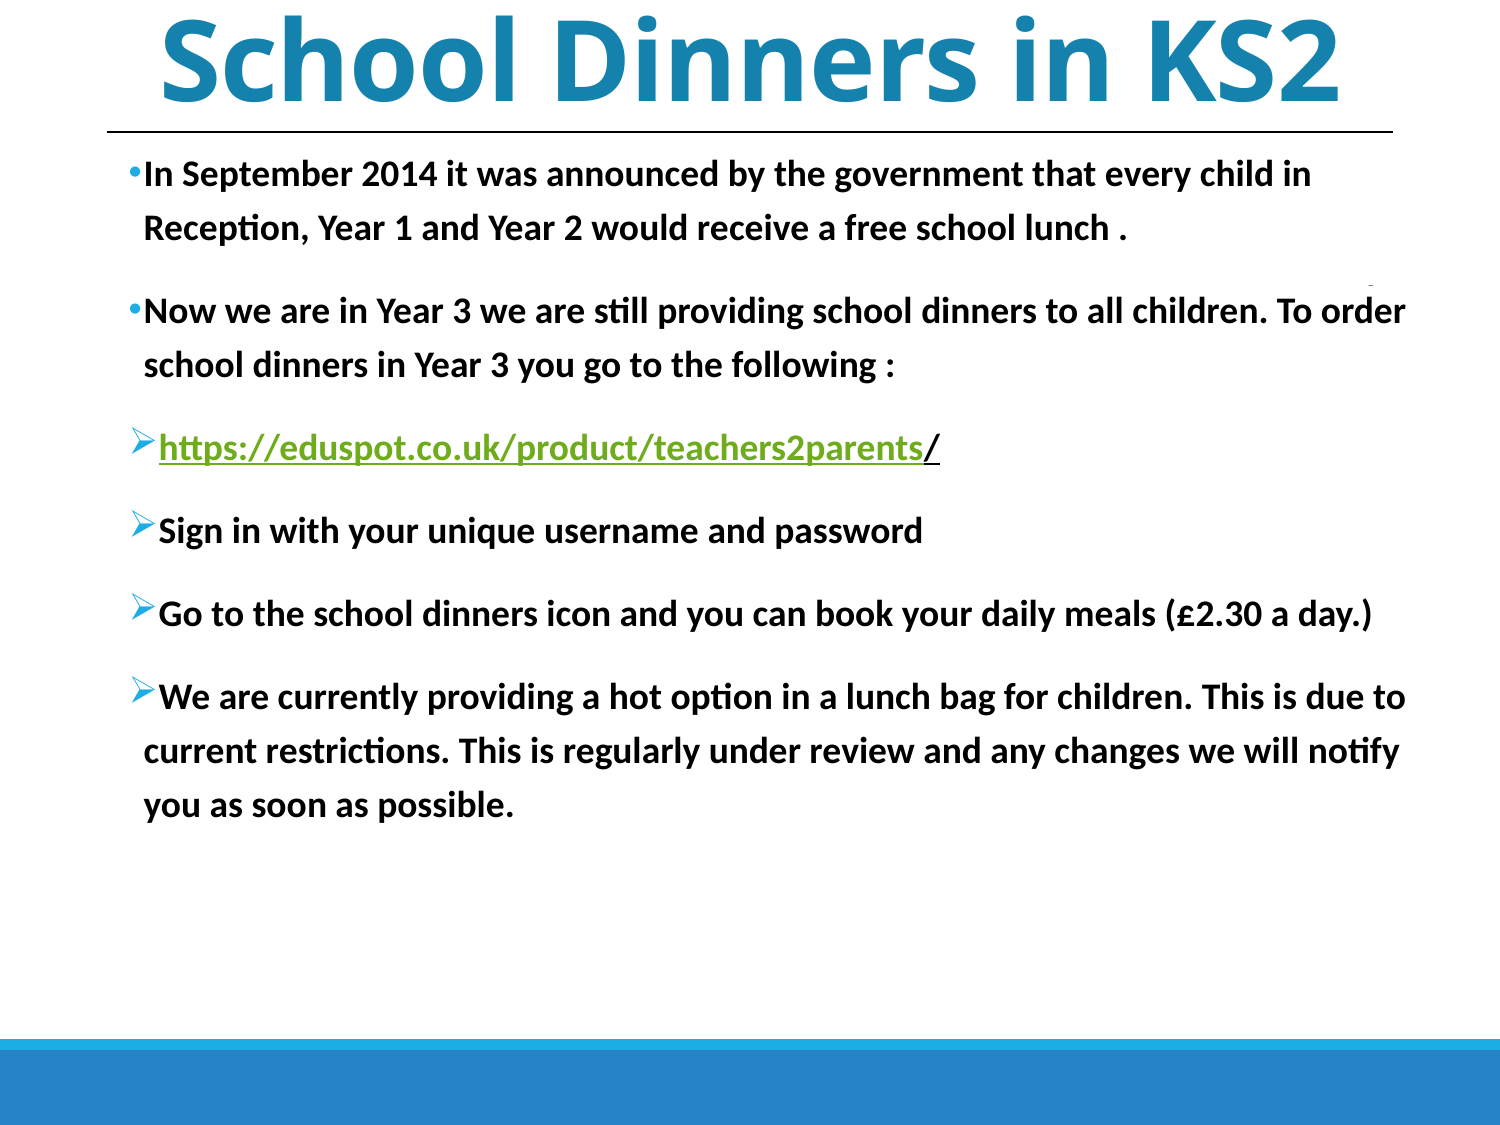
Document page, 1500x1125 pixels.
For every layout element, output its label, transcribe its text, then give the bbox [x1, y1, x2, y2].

title School Dinners in KS2 [131, 0, 1369, 128]
list In September 2014 it was announced by the government that every child in Reception, Year 1 and Year 2 would receive a free school lunch . Now we are in Year 3 we are still providing school dinners to all children. To order school dinners in Year 3 you go to the following : https://eduspot.co.uk/product/teachers2parents/ Sign in with your unique username and password Go to the school dinners icon and you can book your daily meals (£2.30 a day.) We are currently providing a hot option in a lunch bag for children. This is due to current restrictions. This is regularly under review and any changes we will notify you as soon as possible. [128, 132, 1416, 1044]
